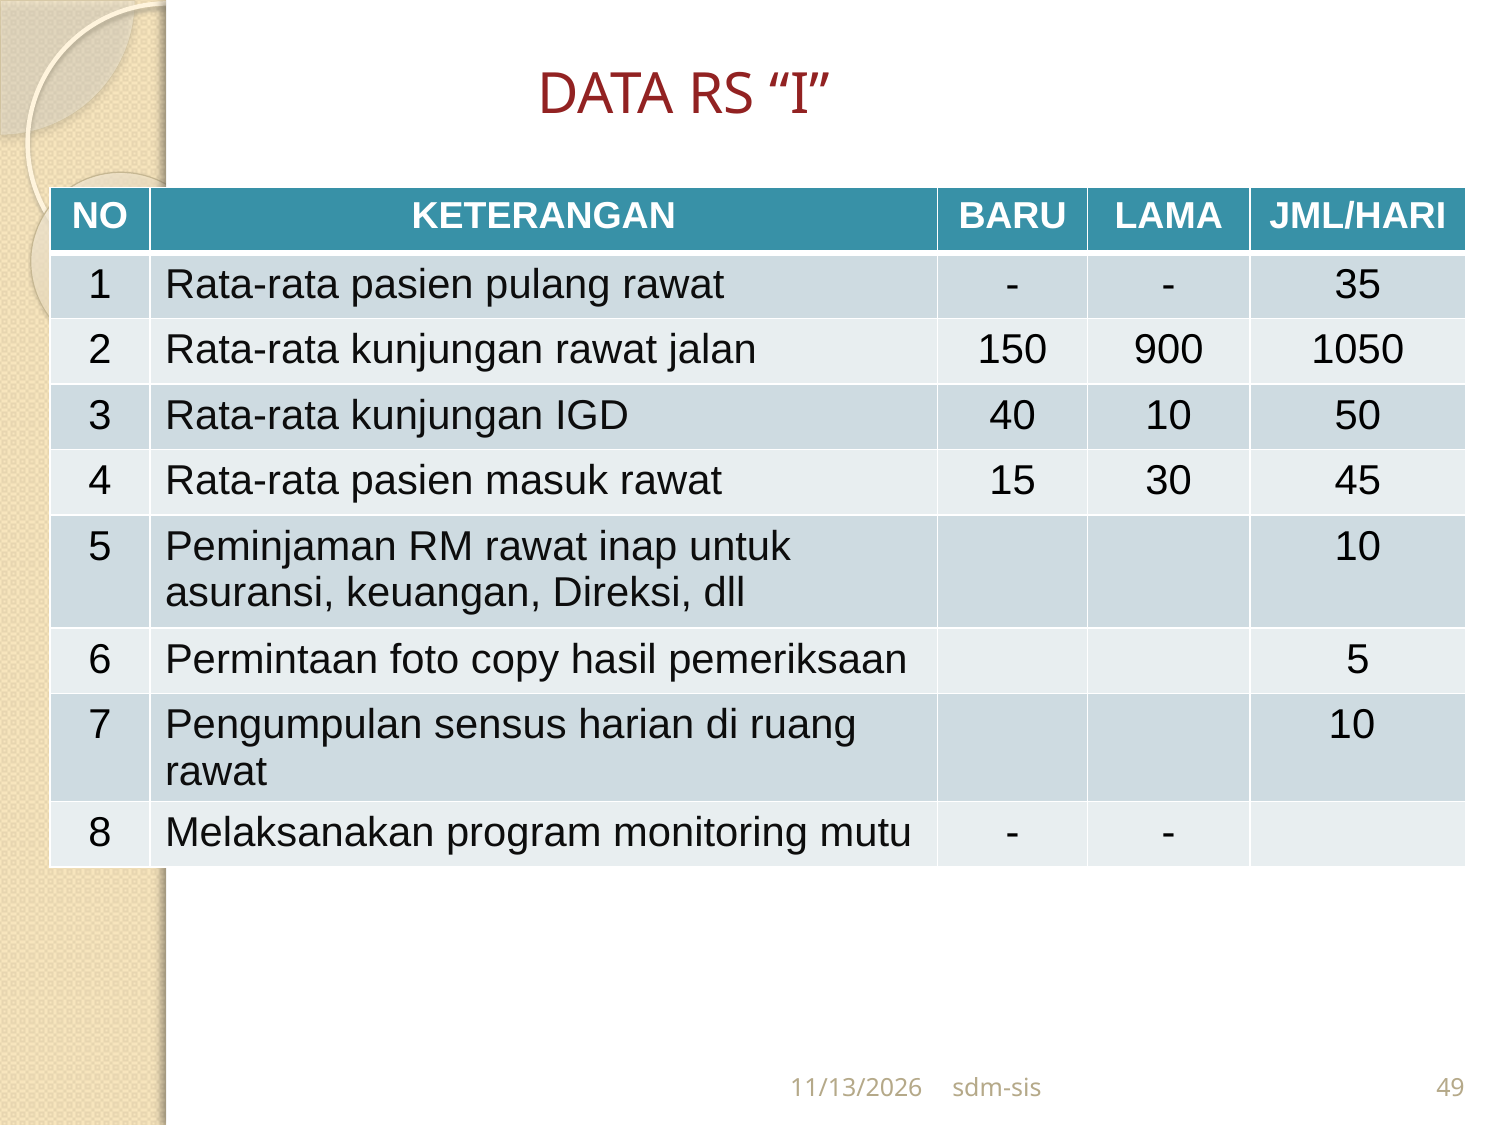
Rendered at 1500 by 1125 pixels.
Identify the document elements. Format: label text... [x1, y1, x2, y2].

table_cell - [938, 256, 1087, 318]
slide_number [587, 1034, 937, 1113]
table_cell [938, 629, 1087, 693]
table_cell Pengumpulan sensus harian di ruang rawat [151, 694, 937, 801]
table_cell [1088, 694, 1249, 801]
table_cell Melaksanakan program monitoring mutu [151, 802, 937, 866]
table_cell [938, 694, 1087, 801]
table_cell [1088, 629, 1249, 693]
table_cell 2 [51, 319, 149, 383]
table_cell [938, 516, 1087, 627]
table_cell 4 [51, 450, 149, 514]
table_cell Peminjaman RM rawat inap untuk asuransi, keuangan, Direksi, dll [151, 516, 937, 627]
slide_number 49 [1413, 1034, 1488, 1113]
table_cell - [1088, 256, 1249, 318]
table_cell 10 [1088, 385, 1249, 449]
table_cell 1050 [1251, 319, 1465, 383]
table_cell 3 [51, 385, 149, 449]
table_cell 7 [51, 694, 149, 801]
table_cell 8 [51, 802, 149, 866]
table_cell 15 [938, 450, 1087, 514]
table_cell 45 [1251, 450, 1465, 514]
table_cell 1 [51, 256, 149, 318]
table_cell - [938, 802, 1087, 866]
table_cell 40 [938, 385, 1087, 449]
table_cell [1251, 802, 1465, 866]
table_cell 6 [51, 629, 149, 693]
table_header JML/HARI [1251, 188, 1465, 250]
table_cell - [1088, 802, 1249, 866]
table_cell Rata-rata kunjungan IGD [151, 385, 937, 449]
table_cell Permintaan foto copy hasil pemeriksaan [151, 629, 937, 693]
table_header LAMA [1088, 188, 1249, 250]
table_cell 10 [1251, 516, 1465, 627]
footer sdm-sis [937, 1034, 1413, 1113]
table_cell 5 [51, 516, 149, 627]
table_cell 900 [1088, 319, 1249, 383]
table_header BARU [938, 188, 1087, 250]
table_cell 35 [1251, 256, 1465, 318]
table_cell Rata-rata pasien masuk rawat [151, 450, 937, 514]
table_cell 150 [938, 319, 1087, 383]
table_header NO [51, 188, 149, 250]
table_cell 30 [1088, 450, 1249, 514]
table_cell [1088, 516, 1249, 627]
table_cell 50 [1251, 385, 1465, 449]
title DATA RS “I” [522, 45, 1063, 138]
table_cell 5 [1251, 629, 1465, 693]
table_header KETERANGAN [151, 188, 937, 250]
table_cell 10 [1251, 694, 1465, 801]
table_cell Rata-rata pasien pulang rawat [151, 256, 937, 318]
table_cell Rata-rata kunjungan rawat jalan [151, 319, 937, 383]
